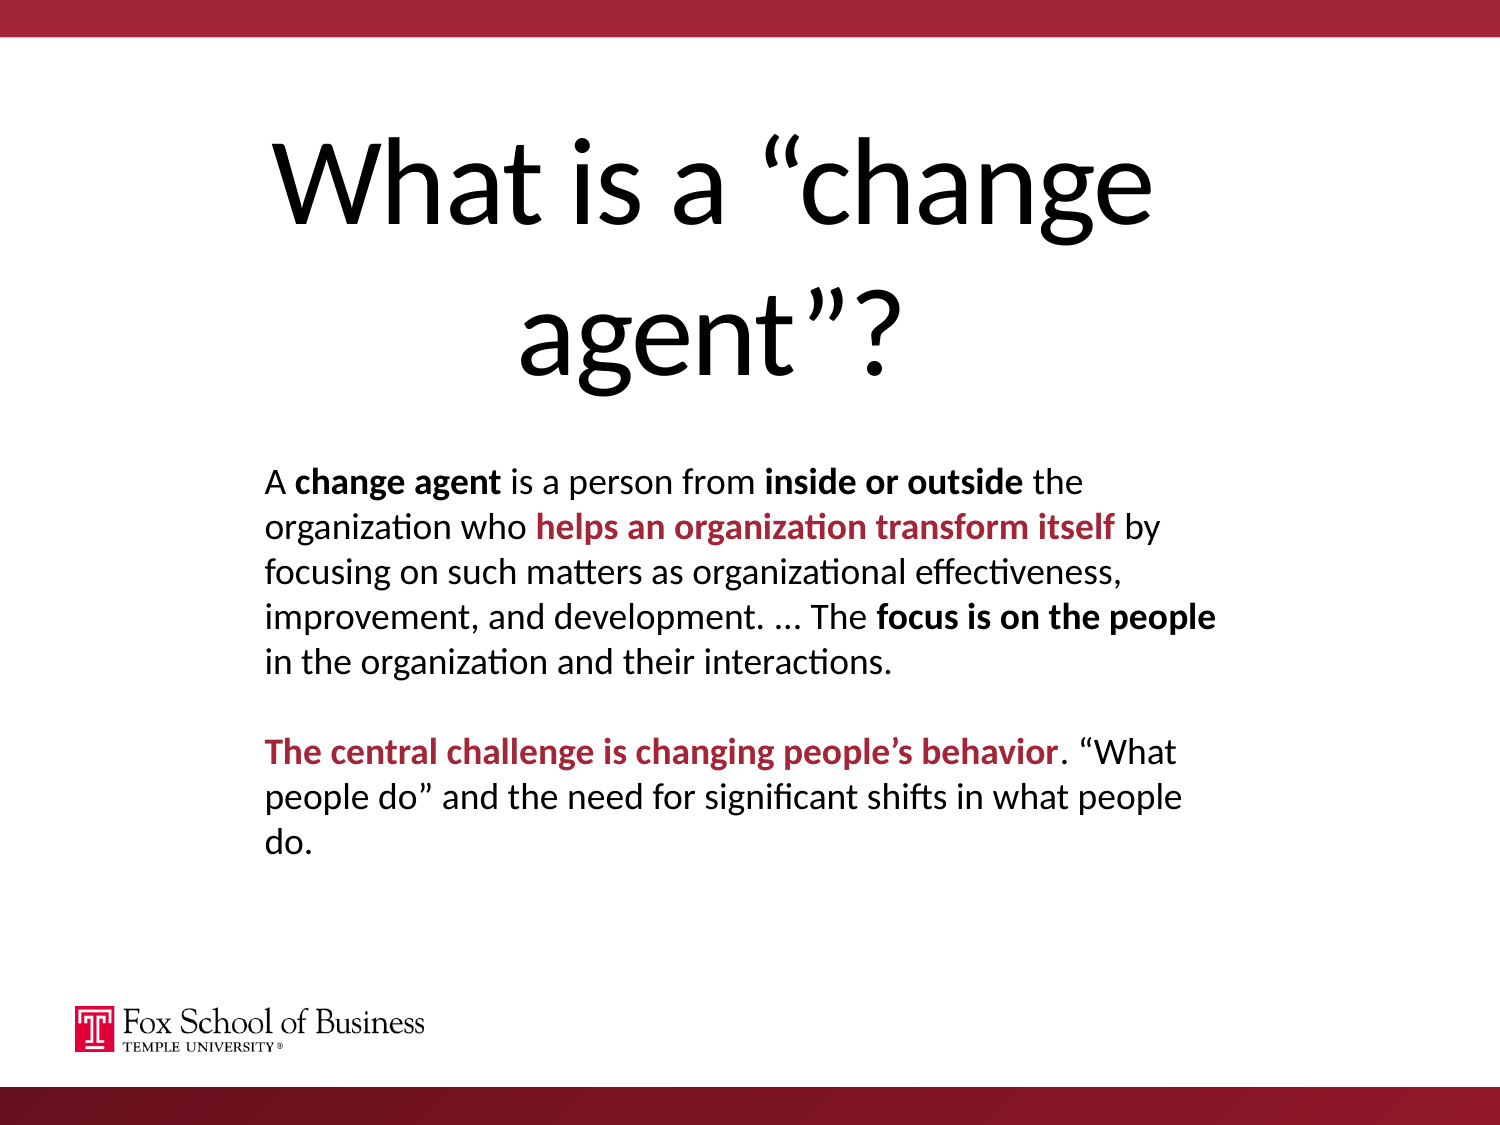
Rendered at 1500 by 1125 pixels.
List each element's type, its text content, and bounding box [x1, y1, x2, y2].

text_box A change agent is a person from inside or outside the organization who helps an organization transform itself by focusing on such matters as organizational effectiveness, improvement, and development. ... The focus is on the people in the organization and their interactions. The central challenge is changing people’s behavior. “What people do” and the need for significant shifts in what people do. [249, 449, 1238, 960]
picture [75, 1006, 424, 1052]
title What is a “change agent”? [75, 75, 1350, 425]
